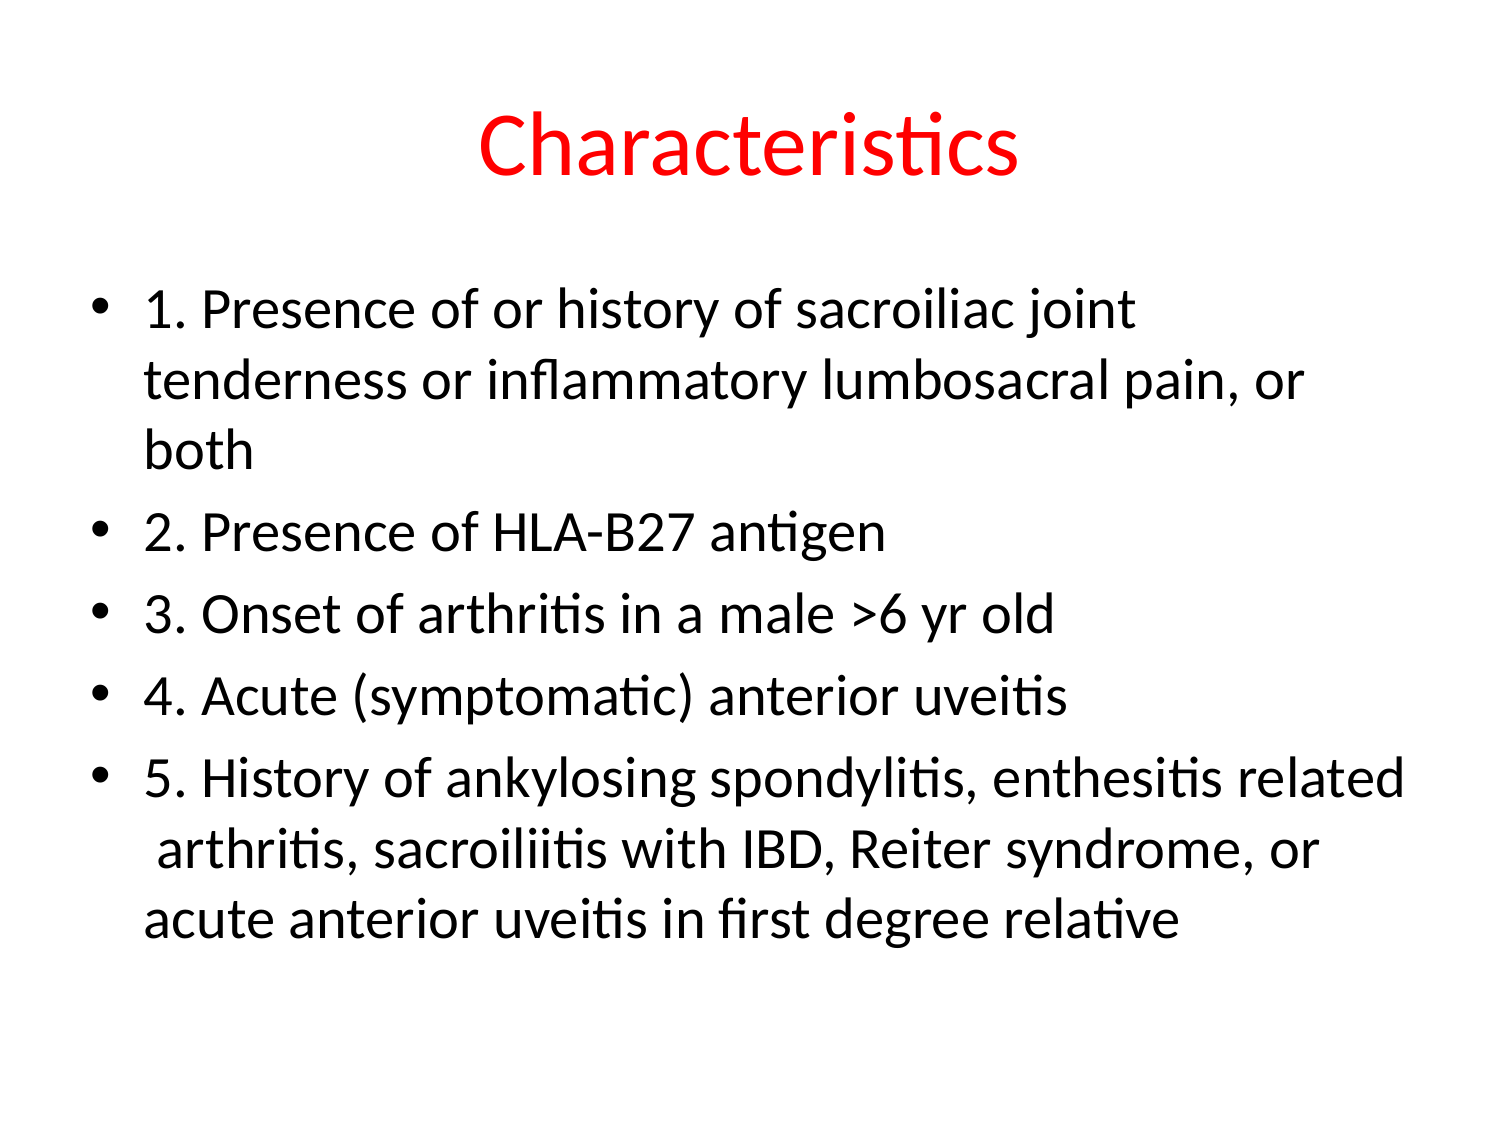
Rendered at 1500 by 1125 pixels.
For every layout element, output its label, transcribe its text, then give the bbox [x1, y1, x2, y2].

list 1. Presence of or history of sacroiliac joint tenderness or inflammatory lumbosacral pain, or both 2. Presence of HLA-B27 antigen 3. Onset of arthritis in a male >6 yr old 4. Acute (symptomatic) anterior uveitis 5. History of ankylosing spondylitis, enthesitis related arthritis, sacroiliitis with IBD, Reiter syndrome, or acute anterior uveitis in first degree relative [75, 262, 1425, 1005]
title Characteristics [75, 45, 1425, 233]
